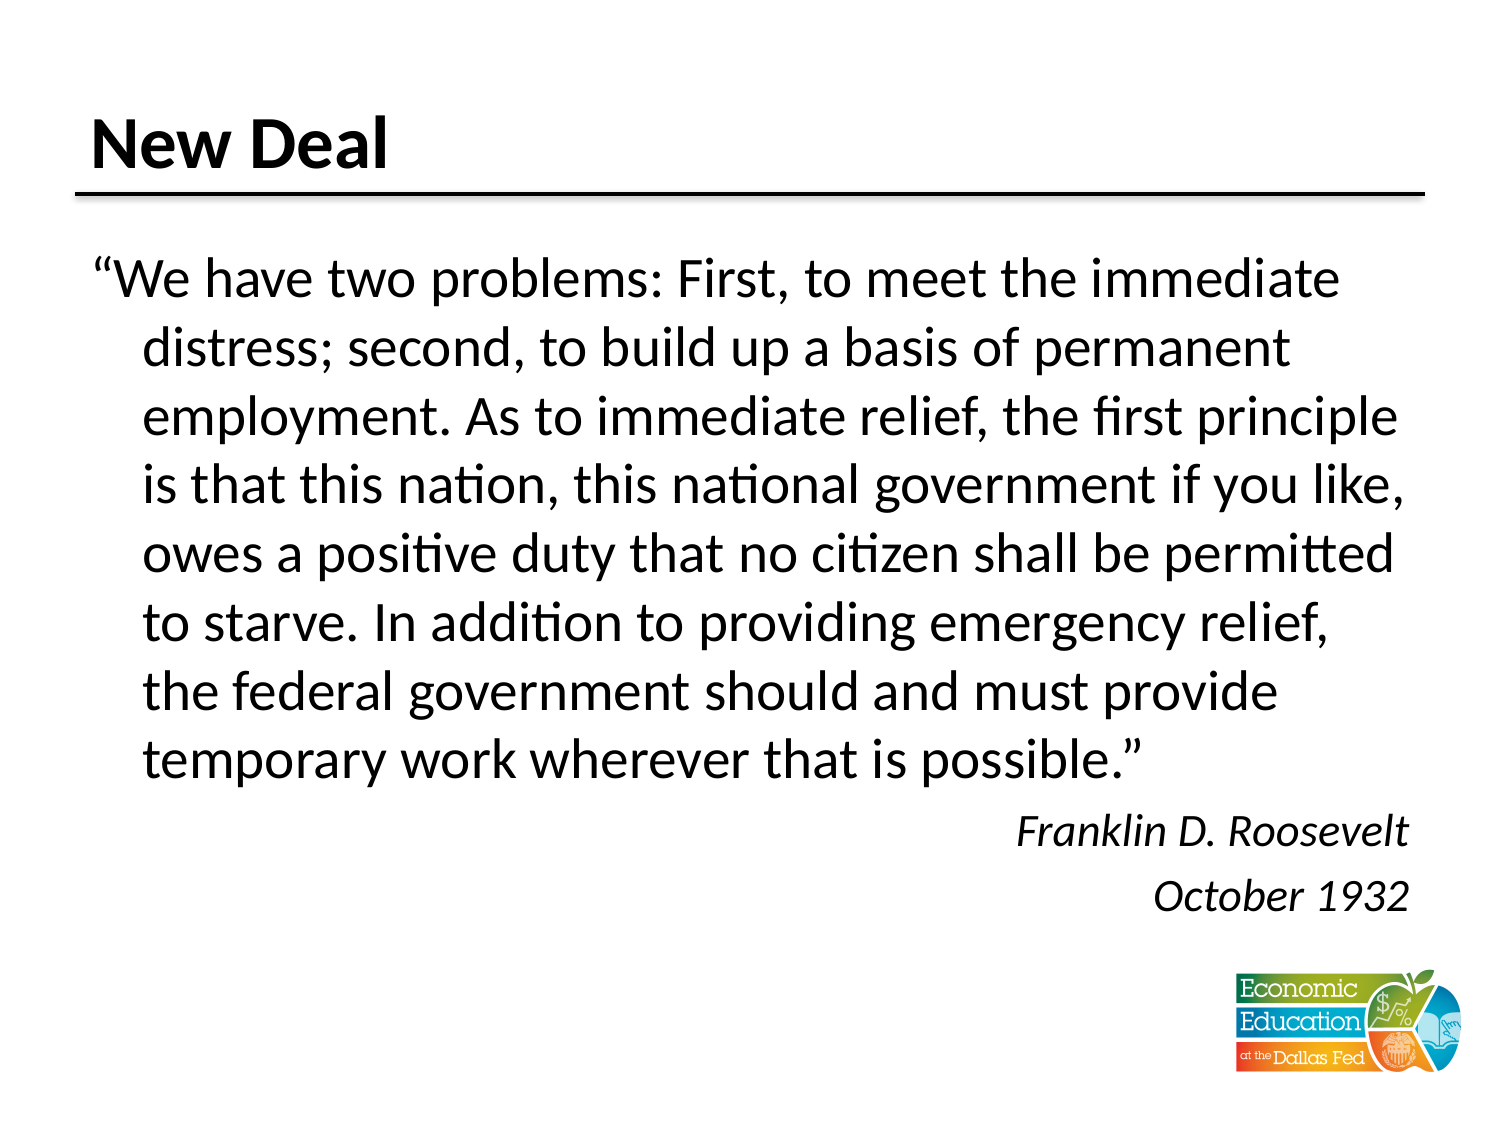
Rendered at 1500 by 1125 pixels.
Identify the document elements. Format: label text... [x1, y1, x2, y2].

picture [1229, 964, 1466, 1082]
title New Deal [75, 45, 1425, 232]
list “We have two problems: First, to meet the immediate distress; second, to build up a basis of permanent employment. As to immediate relief, the first principle is that this nation, this national government if you like, owes a positive duty that no citizen shall be permitted to starve. In addition to providing emergency relief, the federal government should and must provide temporary work wherever that is possible.” Franklin D. Roosevelt October 1932 [75, 232, 1425, 961]
